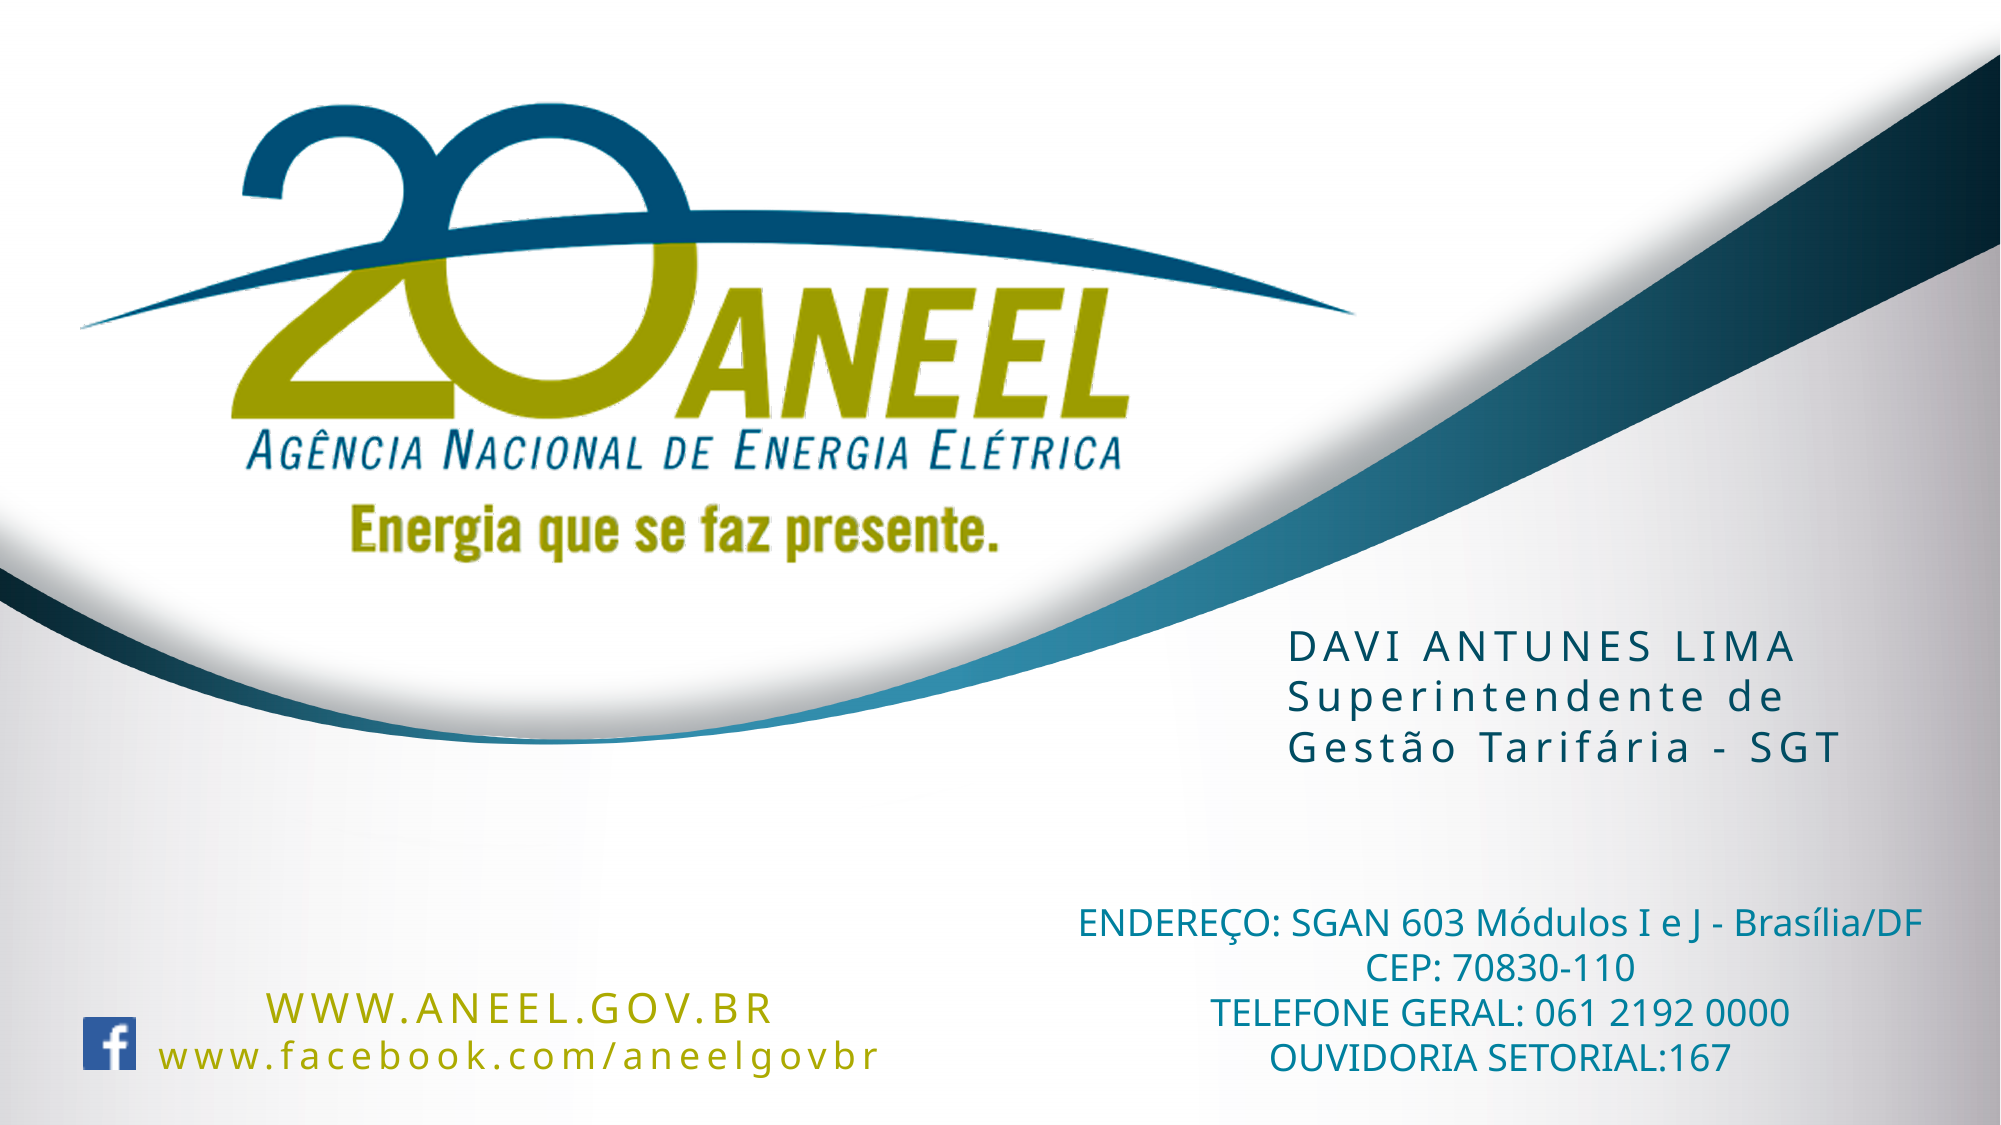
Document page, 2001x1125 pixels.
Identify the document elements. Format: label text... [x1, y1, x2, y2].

picture [0, 0, 2001, 1125]
text_box ENDEREÇO: SGAN 603 Módulos I e J - Brasília/DF CEP: 70830-110 TELEFONE GERAL: 061 2192 0000 OUVIDORIA SETORIAL:167 [1049, 891, 1952, 1086]
text_box DAVI ANTUNES LIMA Superintendente de Gestão Tarifária - SGT [1272, 612, 1952, 778]
